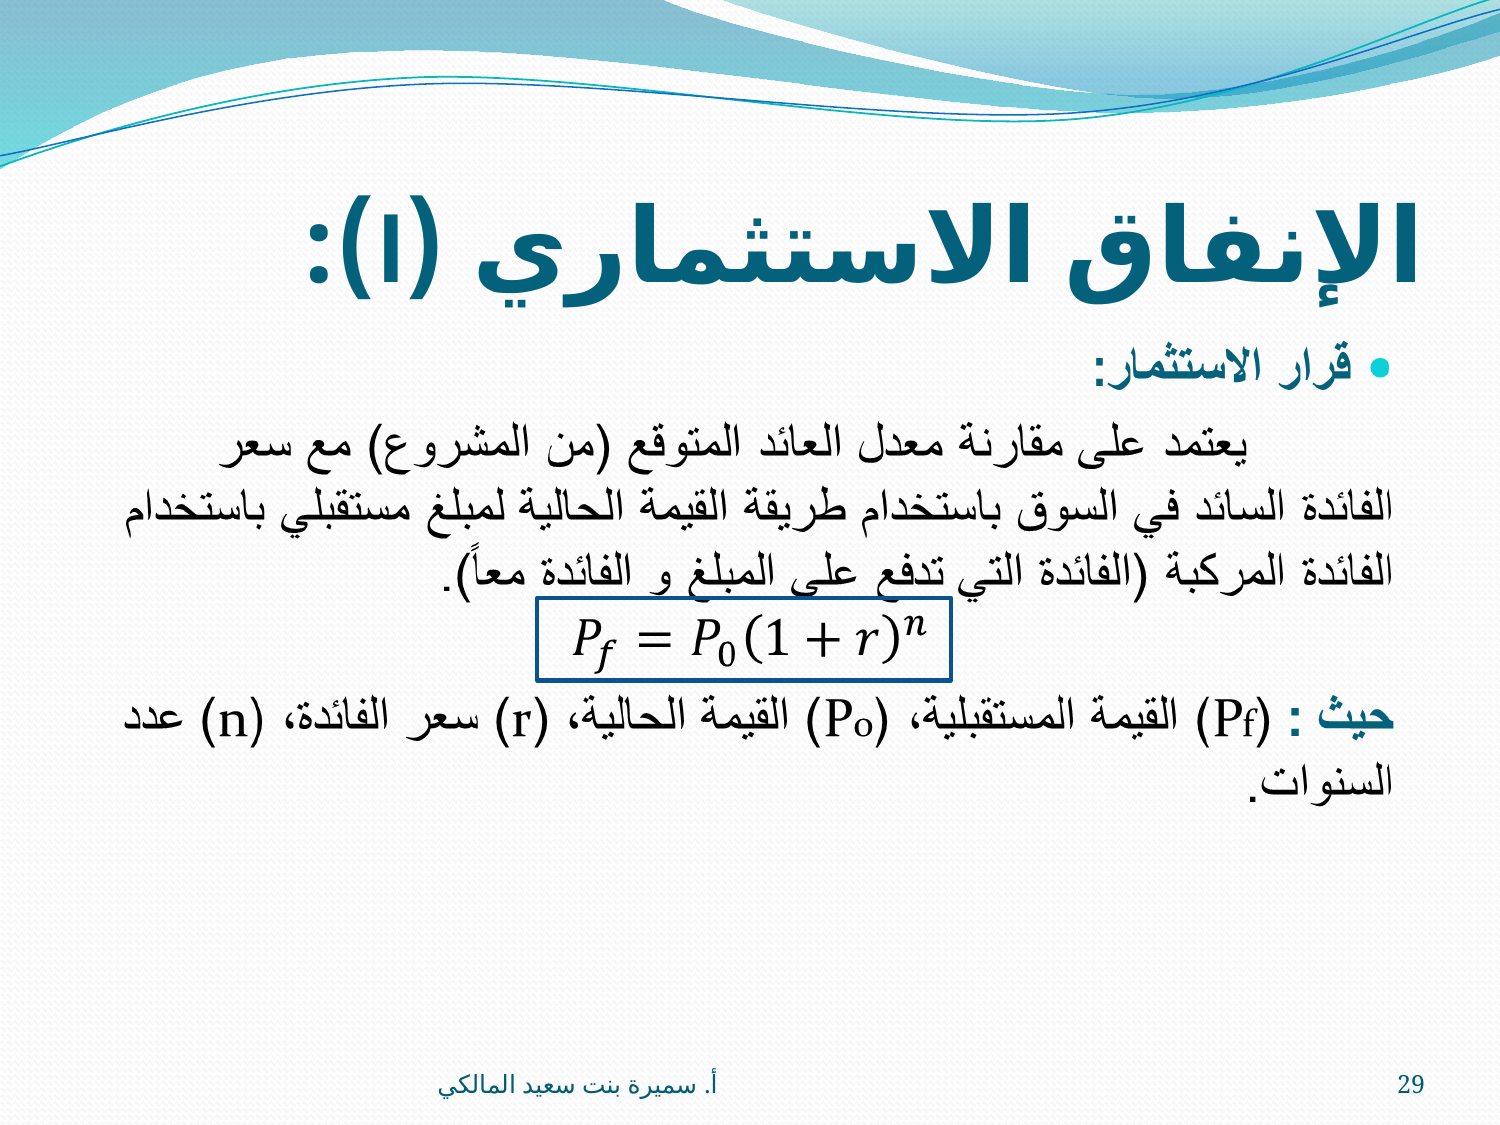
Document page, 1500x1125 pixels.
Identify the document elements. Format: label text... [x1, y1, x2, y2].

footer أ. سميرة بنت سعيد المالكي [437, 1042, 988, 1103]
slide_number 29 [1299, 1042, 1425, 1103]
title الإنفاق الاستثماري (I): [75, 115, 1425, 303]
list [75, 317, 1425, 1038]
text_box [535, 596, 953, 683]
